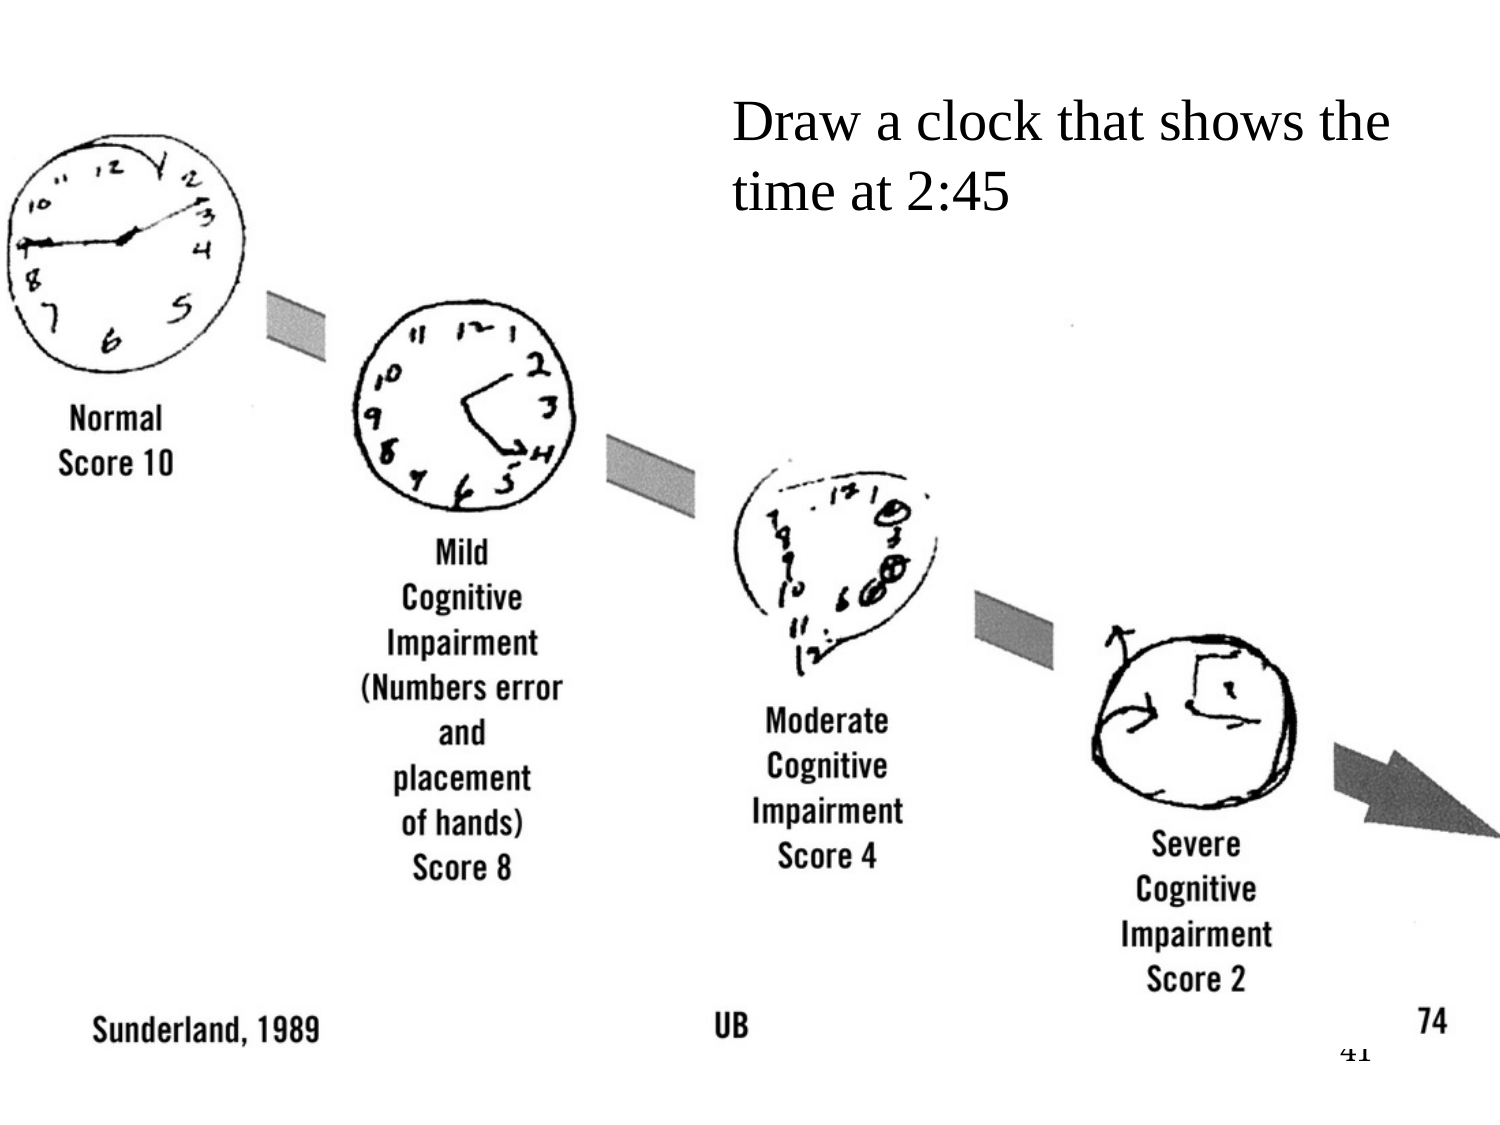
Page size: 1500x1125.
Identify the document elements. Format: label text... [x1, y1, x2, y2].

text_box Draw a clock that shows the time at 2:45 [717, 74, 1448, 130]
picture [5, 131, 1500, 1049]
slide_number 41 [1074, 1055, 1388, 1100]
